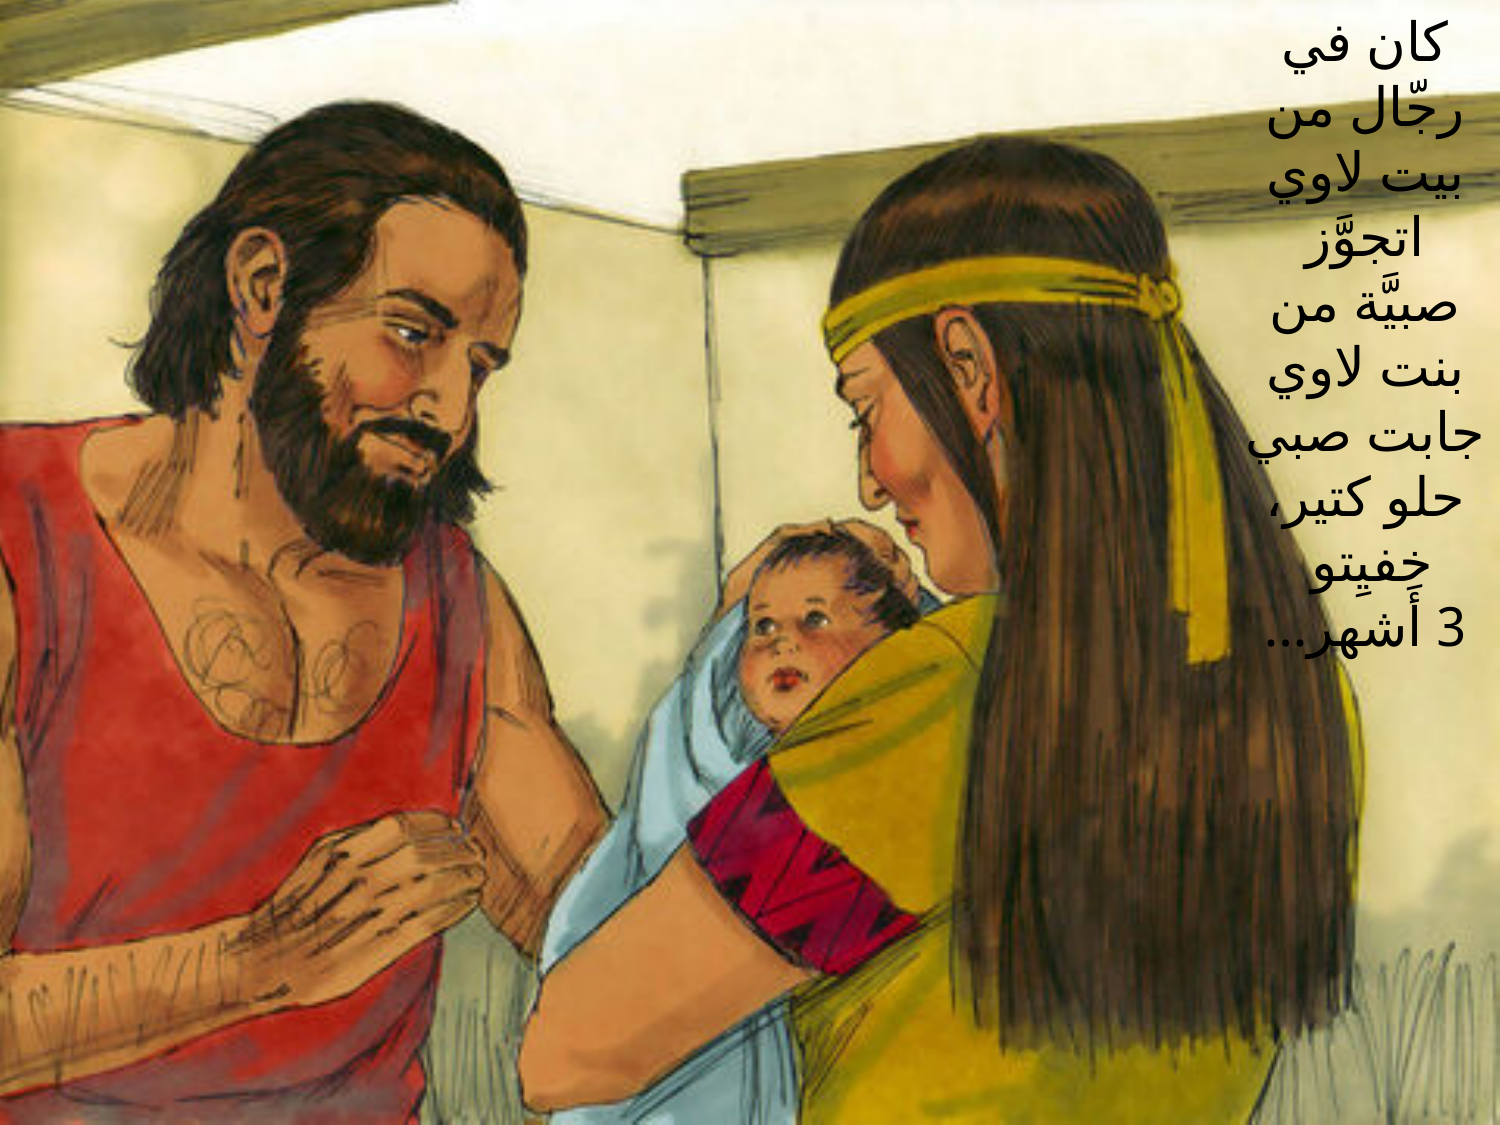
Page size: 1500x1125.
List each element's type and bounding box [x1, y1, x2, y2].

list [0, 0, 1500, 1125]
